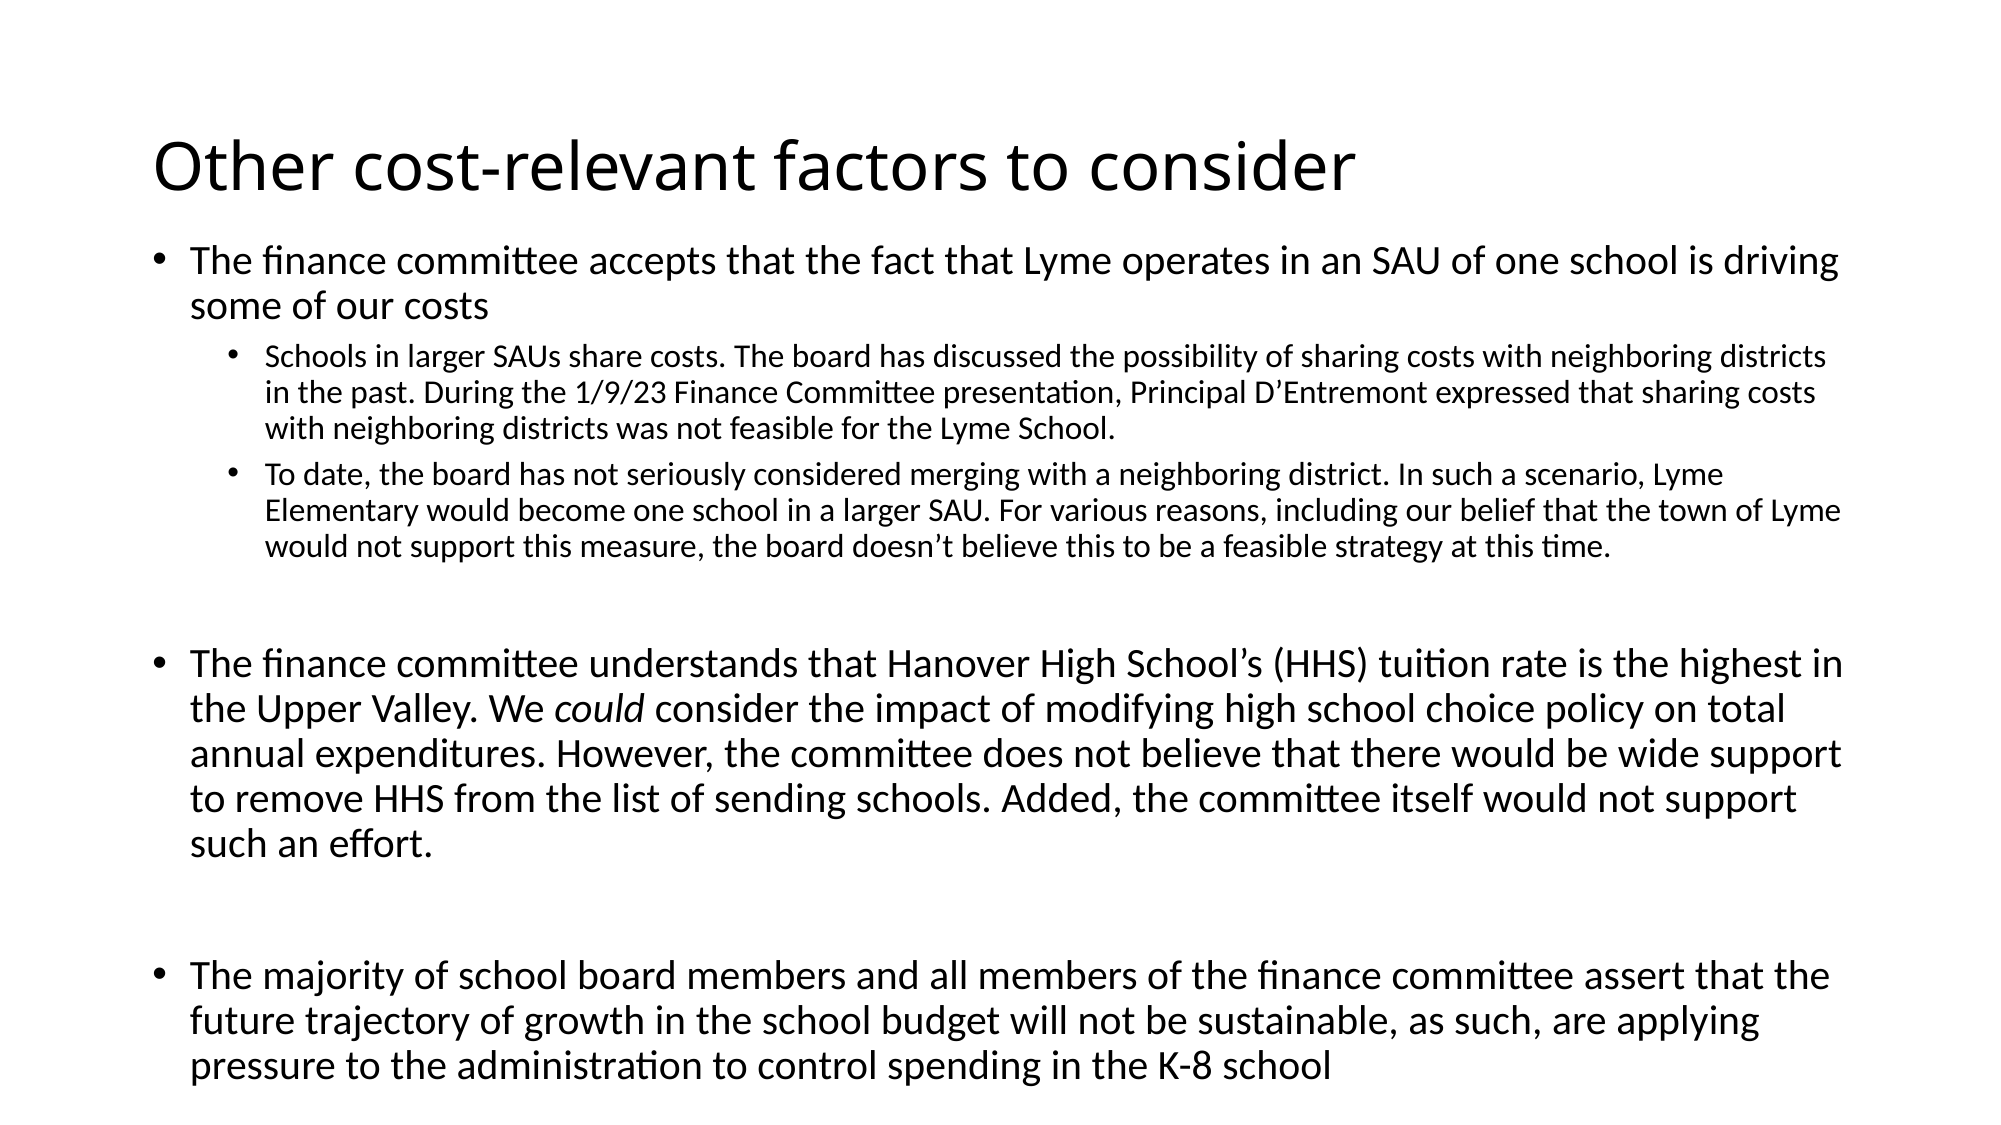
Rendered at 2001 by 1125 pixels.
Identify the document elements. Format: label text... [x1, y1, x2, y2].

list The finance committee accepts that the fact that Lyme operates in an SAU of one school is driving some of our costs Schools in larger SAUs share costs. The board has discussed the possibility of sharing costs with neighboring districts in the past. During the 1/9/23 Finance Committee presentation, Principal D’Entremont expressed that sharing costs with neighboring districts was not feasible for the Lyme School. To date, the board has not seriously considered merging with a neighboring district. In such a scenario, Lyme Elementary would become one school in a larger SAU. For various reasons, including our belief that the town of Lyme would not support this measure, the board doesn’t believe this to be a feasible strategy at this time. The finance committee understands that Hanover High School’s (HHS) tuition rate is the highest in the Upper Valley. We could consider the impact of modifying high school choice policy on total annual expenditures. However, the committee does not believe that there would be wide support to remove HHS from the list of sending schools. Added, the committee itself would not support such an effort. The majority of school board members and all members of the finance committee assert that the future trajectory of growth in the school budget will not be sustainable, as such, are applying pressure to the administration to control spending in the K-8 school [137, 230, 1863, 945]
title Other cost-relevant factors to consider [137, 59, 1863, 230]
